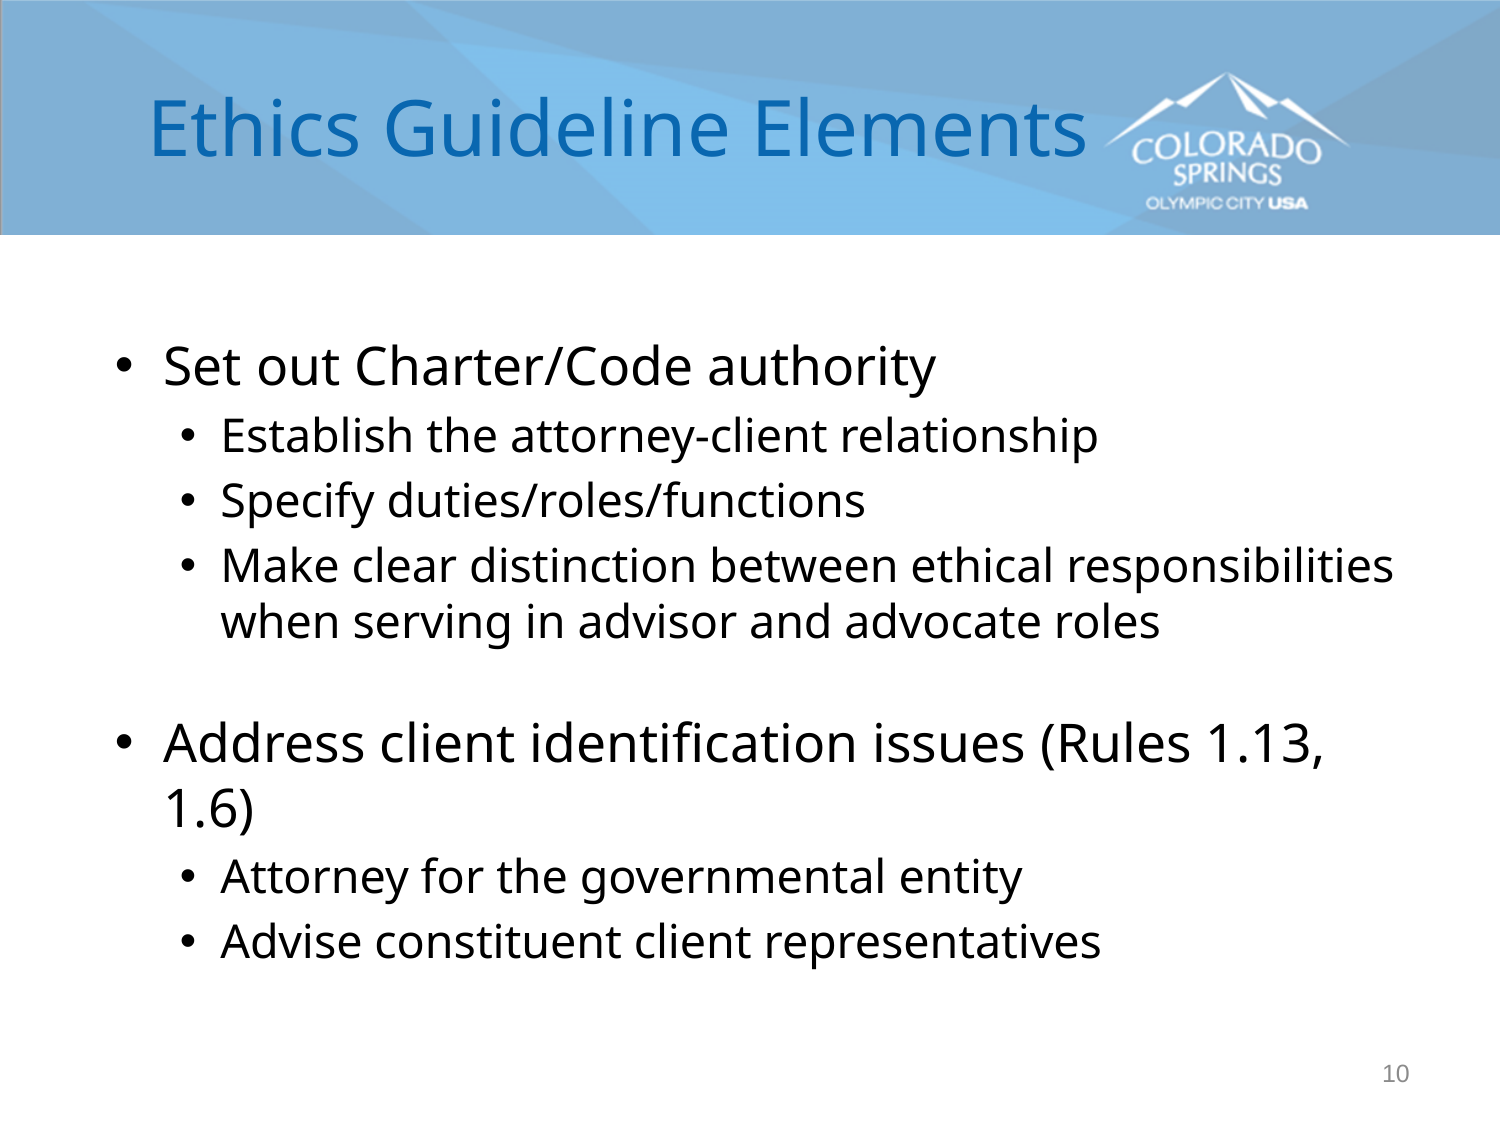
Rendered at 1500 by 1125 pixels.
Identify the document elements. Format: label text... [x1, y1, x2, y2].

slide_number 10 [1074, 1042, 1425, 1103]
list Set out Charter/Code authority Establish the attorney-client relationship Specify duties/roles/functions Make clear distinction between ethical responsibilities when serving in advisor and advocate roles Address client identification issues (Rules 1.13, 1.6) Attorney for the governmental entity Advise constituent client representatives [99, 324, 1413, 1038]
picture [0, 0, 1500, 235]
